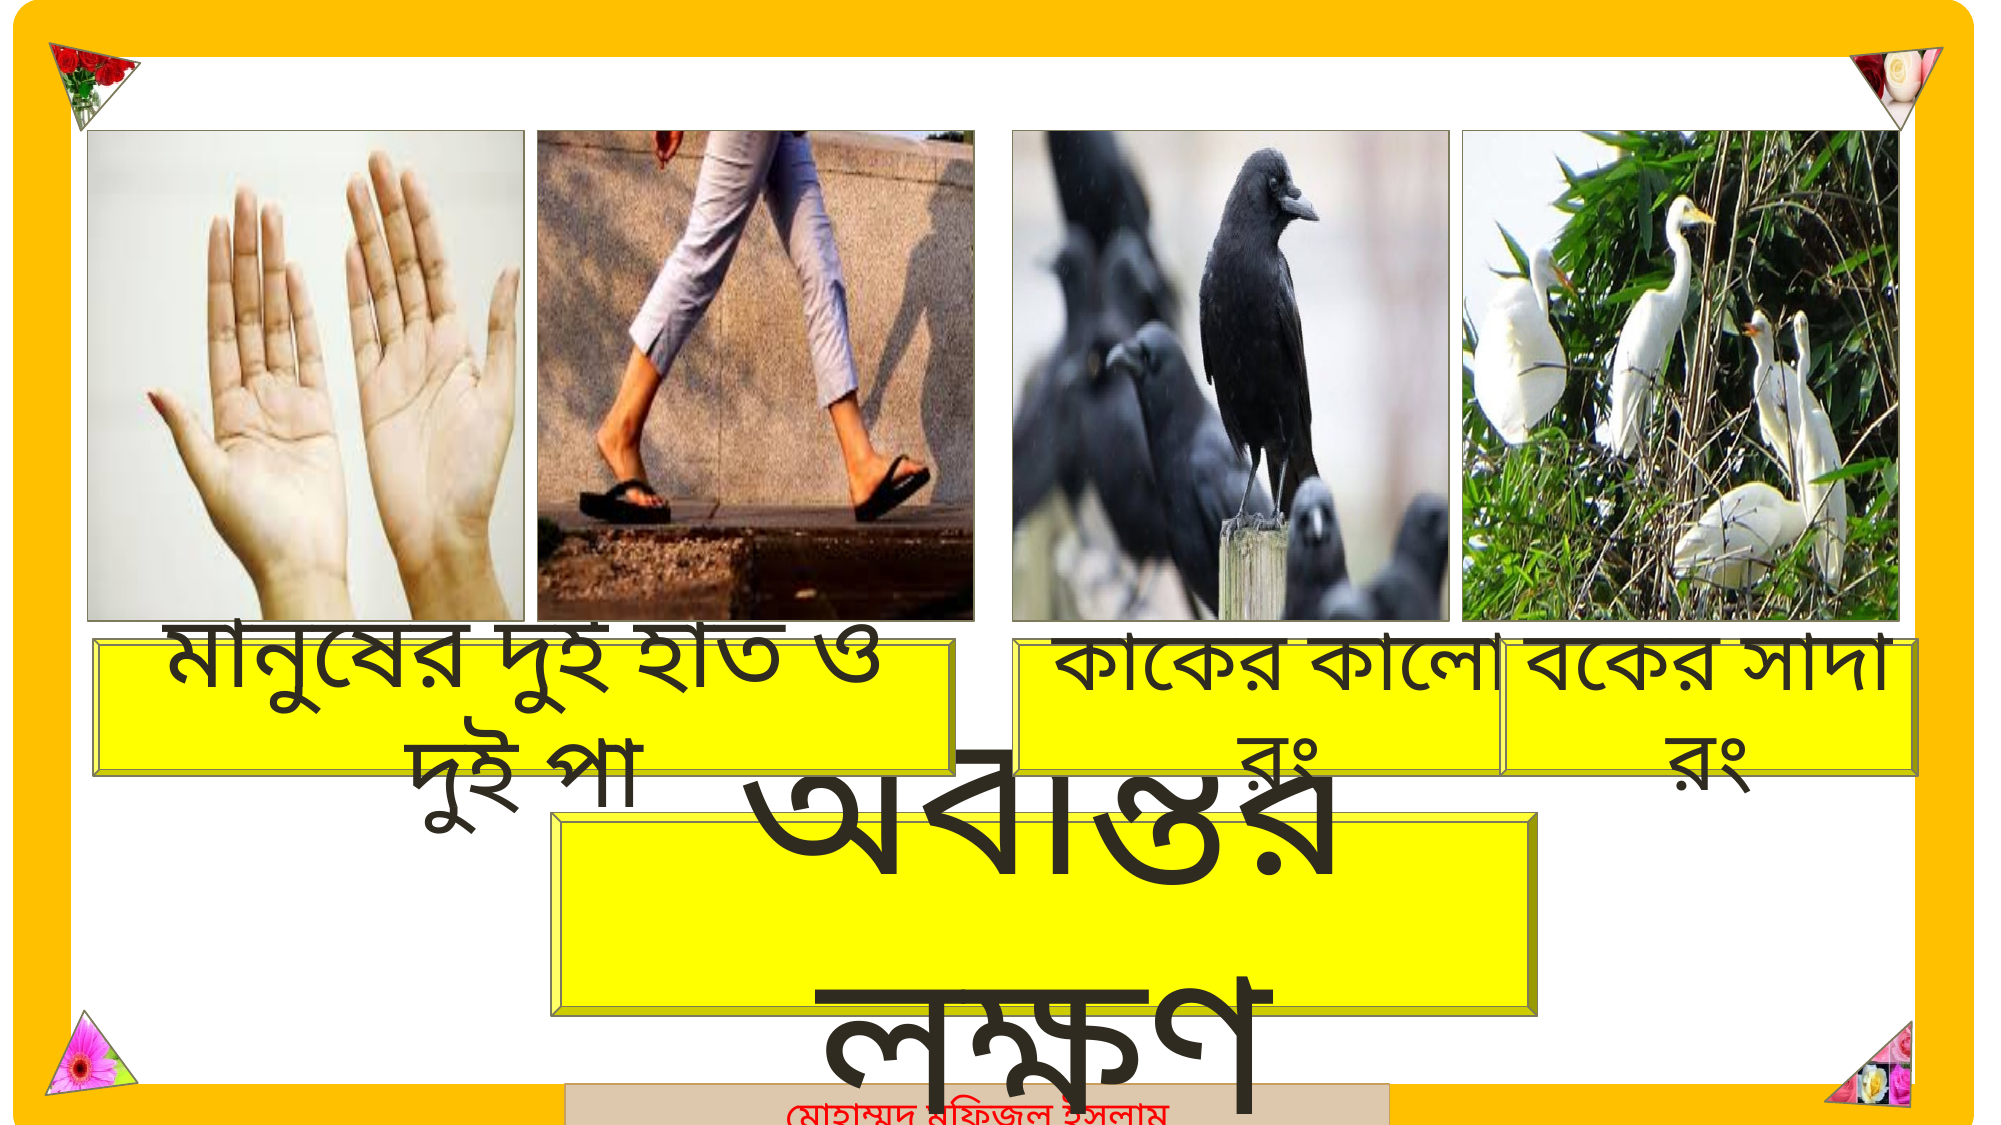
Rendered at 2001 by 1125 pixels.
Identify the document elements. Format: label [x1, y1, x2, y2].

text_box [37, 24, 1951, 1125]
